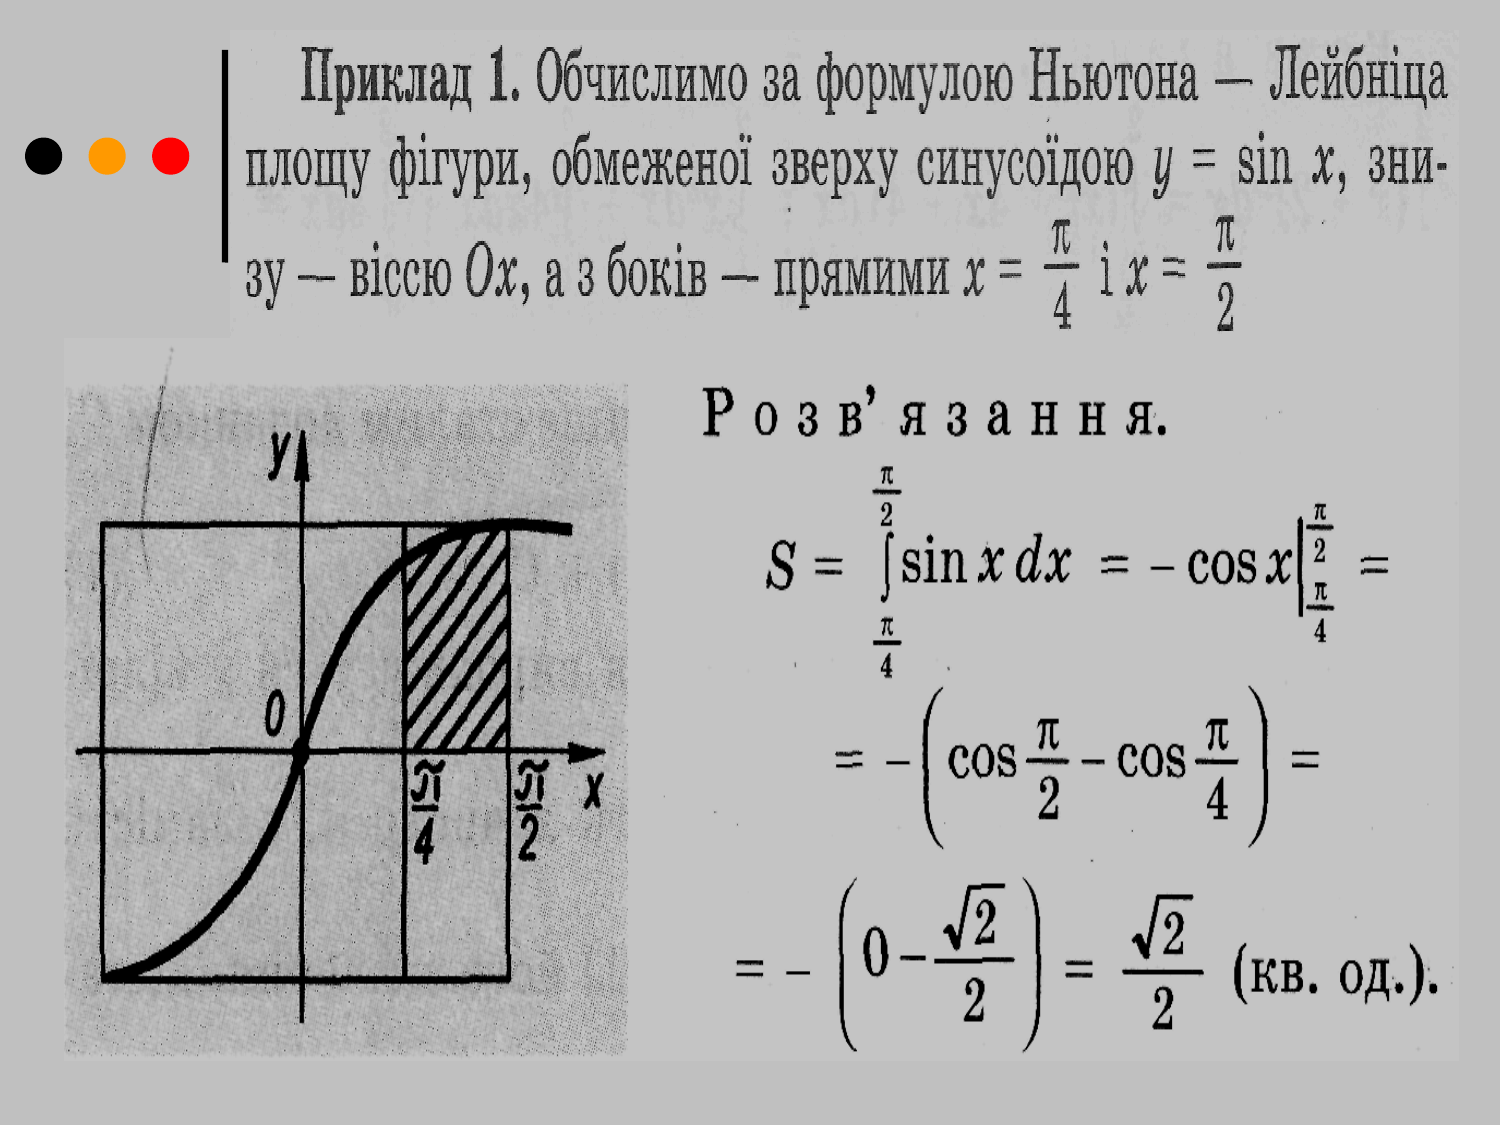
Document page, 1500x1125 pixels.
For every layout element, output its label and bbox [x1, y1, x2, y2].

list [64, 337, 1459, 1061]
picture [230, 30, 1459, 339]
